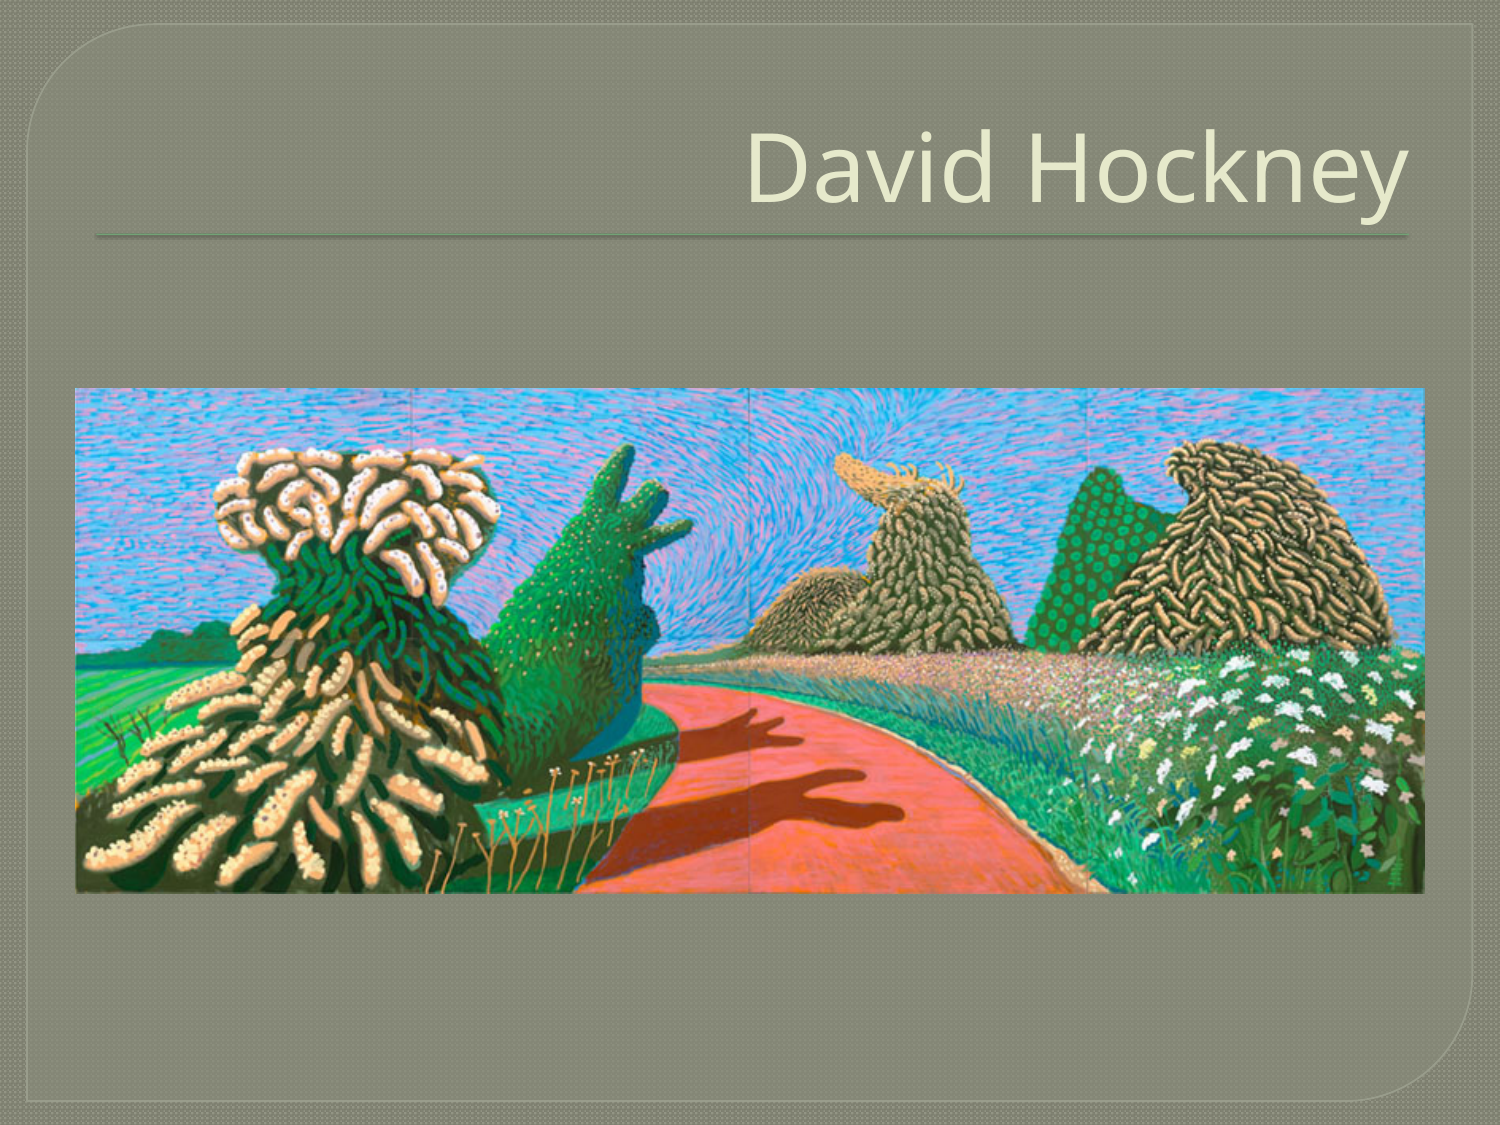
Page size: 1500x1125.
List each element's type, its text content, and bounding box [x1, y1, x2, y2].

title David Hockney [75, 41, 1425, 230]
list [74, 269, 1426, 1013]
